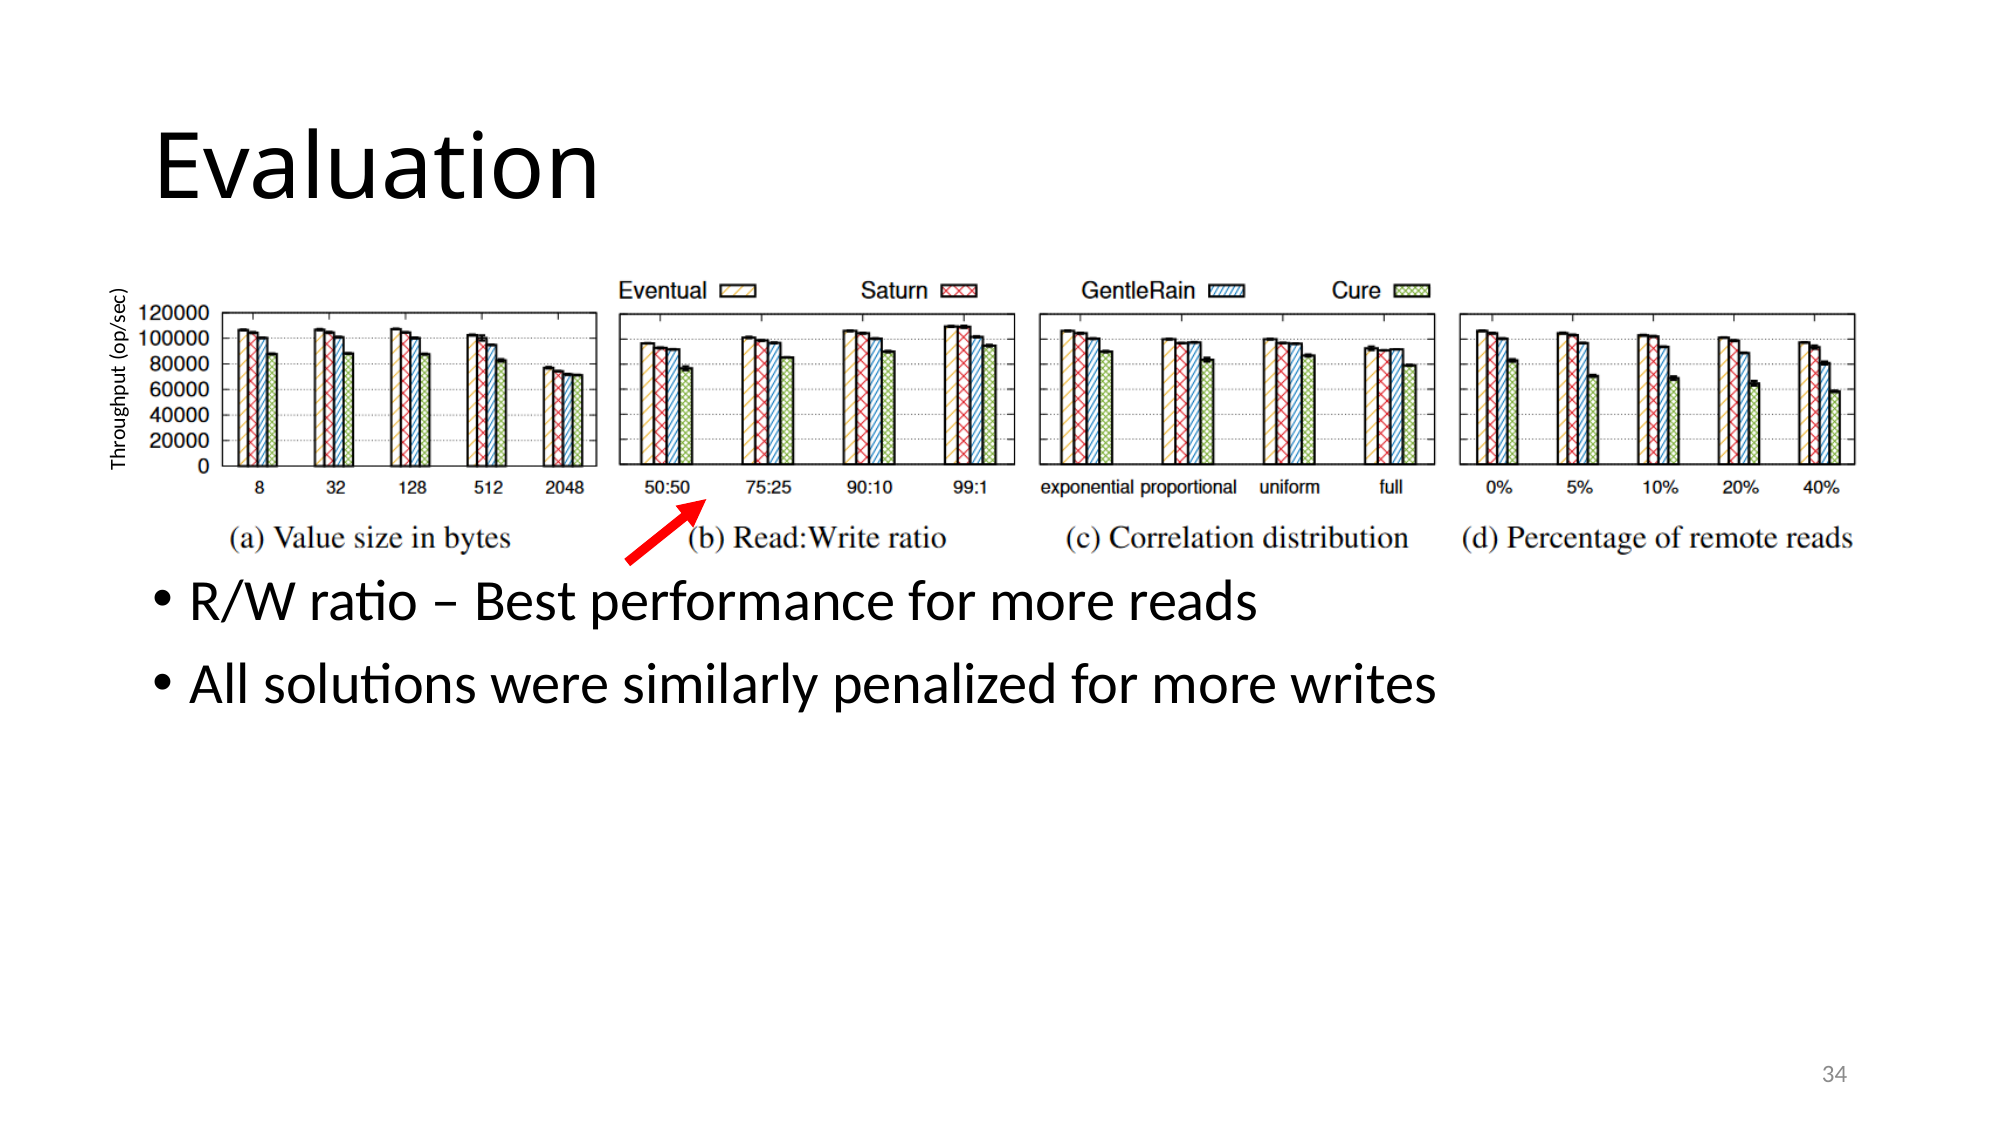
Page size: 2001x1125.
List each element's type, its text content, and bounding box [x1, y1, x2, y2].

title Evaluation [137, 59, 1863, 273]
slide_number 34 [1412, 1042, 1863, 1103]
list R/W ratio – Best performance for more reads All solutions were similarly penalized for more writes [137, 563, 1863, 1014]
picture [125, 273, 1875, 563]
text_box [627, 498, 707, 563]
text_box Throughput (op/sec) [95, 273, 125, 485]
